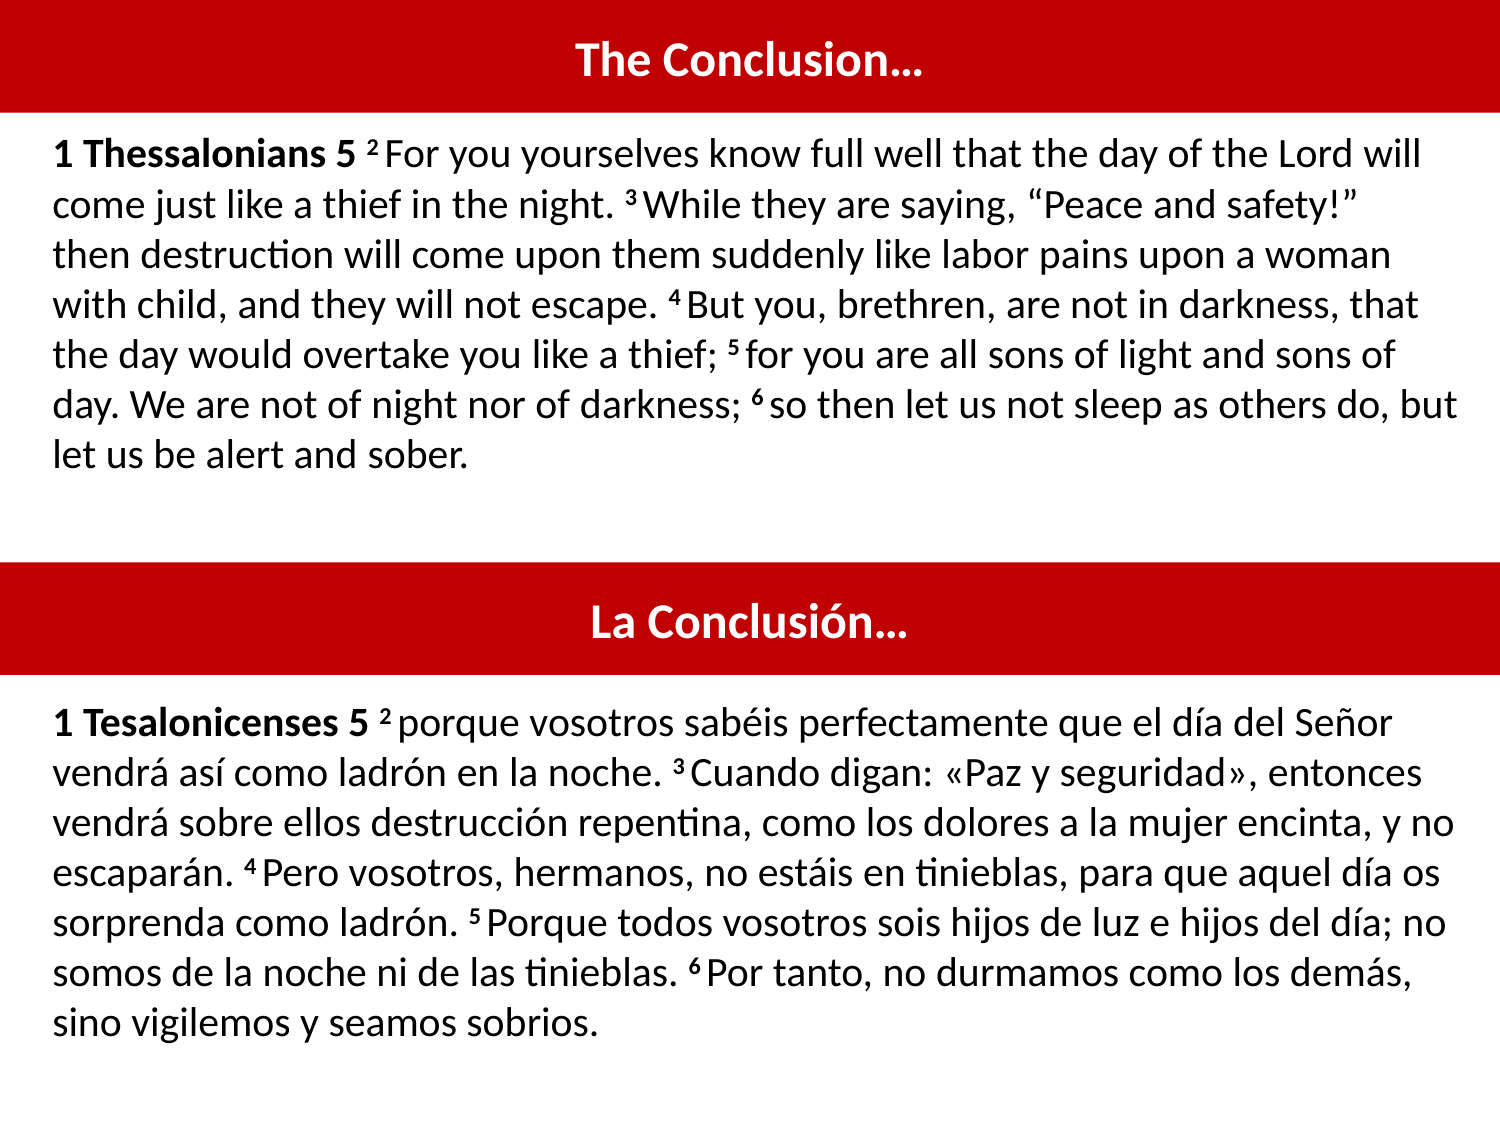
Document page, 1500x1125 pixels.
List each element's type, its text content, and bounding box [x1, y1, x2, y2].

text_box La Conclusión… [0, 560, 1500, 677]
text_box 1 Thessalonians 5 2 For you yourselves know full well that the day of the Lord will come just like a thief in the night. 3 While they are saying, “Peace and safety!” then destruction will come upon them suddenly like labor pains upon a woman with child, and they will not escape. 4 But you, brethren, are not in darkness, that the day would overtake you like a thief; 5 for you are all sons of light and sons of day. We are not of night nor of darkness; 6 so then let us not sleep as others do, but let us be alert and sober. [37, 118, 1475, 484]
text_box 1 Tesalonicenses 5 2 porque vosotros sabéis perfectamente que el día del Señor vendrá así como ladrón en la noche. 3 Cuando digan: «Paz y seguridad», entonces vendrá sobre ellos destrucción repentina, como los dolores a la mujer encinta, y no escaparán. 4 Pero vosotros, hermanos, no estáis en tinieblas, para que aquel día os sorprenda como ladrón. 5 Porque todos vosotros sois hijos de luz e hijos del día; no somos de la noche ni de las tinieblas. 6 Por tanto, no durmamos como los demás, sino vigilemos y seamos sobrios. [37, 687, 1475, 1053]
text_box The Conclusion… [0, 0, 1500, 115]
